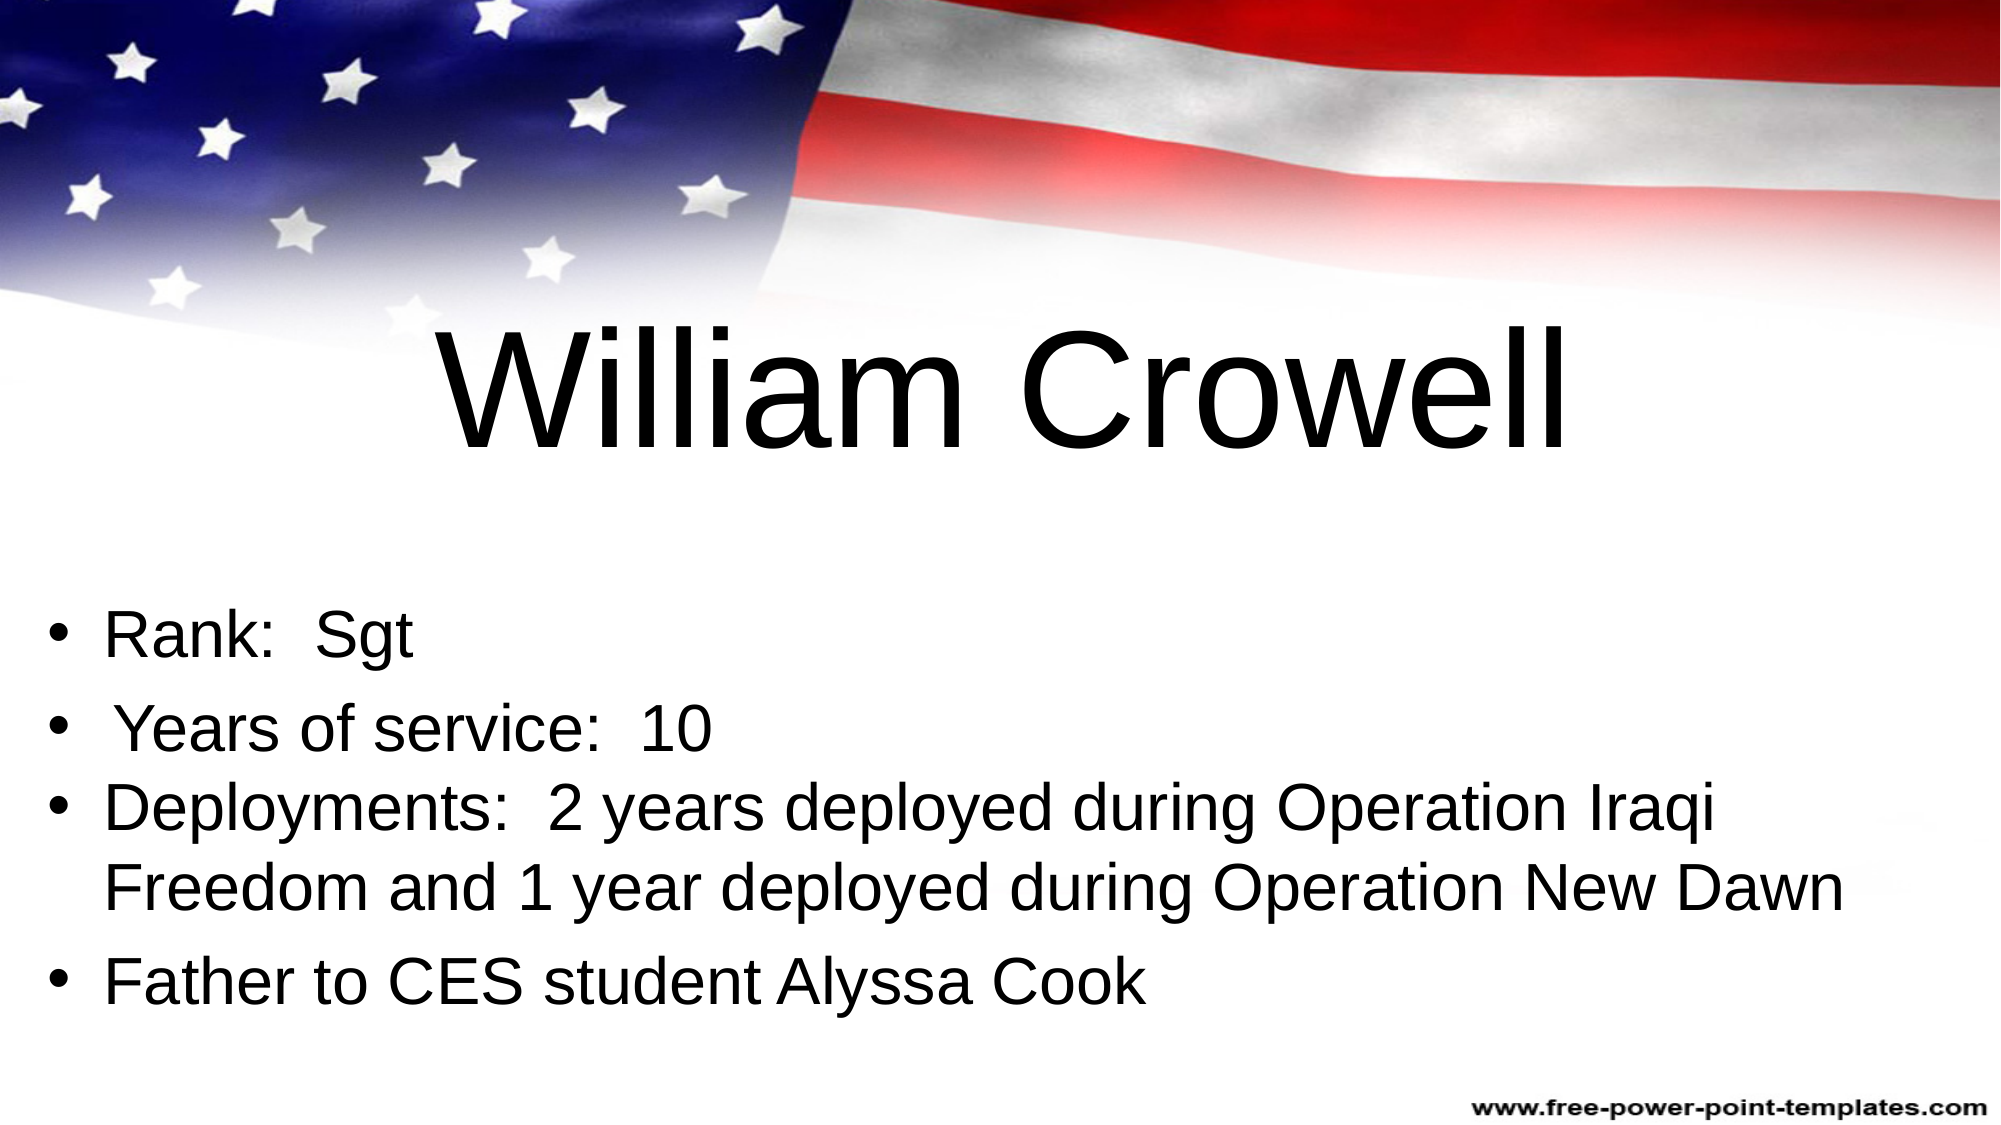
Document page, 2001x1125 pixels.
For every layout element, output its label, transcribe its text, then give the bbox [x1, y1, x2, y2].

title William Crowell [103, 286, 1904, 475]
list Rank: Sgt Years of service: 10 Deployments: 2 years deployed during Operation Iraqi Freedom and 1 year deployed during Operation New Dawn Father to CES student Alyssa Cook [32, 583, 1976, 1125]
picture [0, 0, 2001, 1125]
